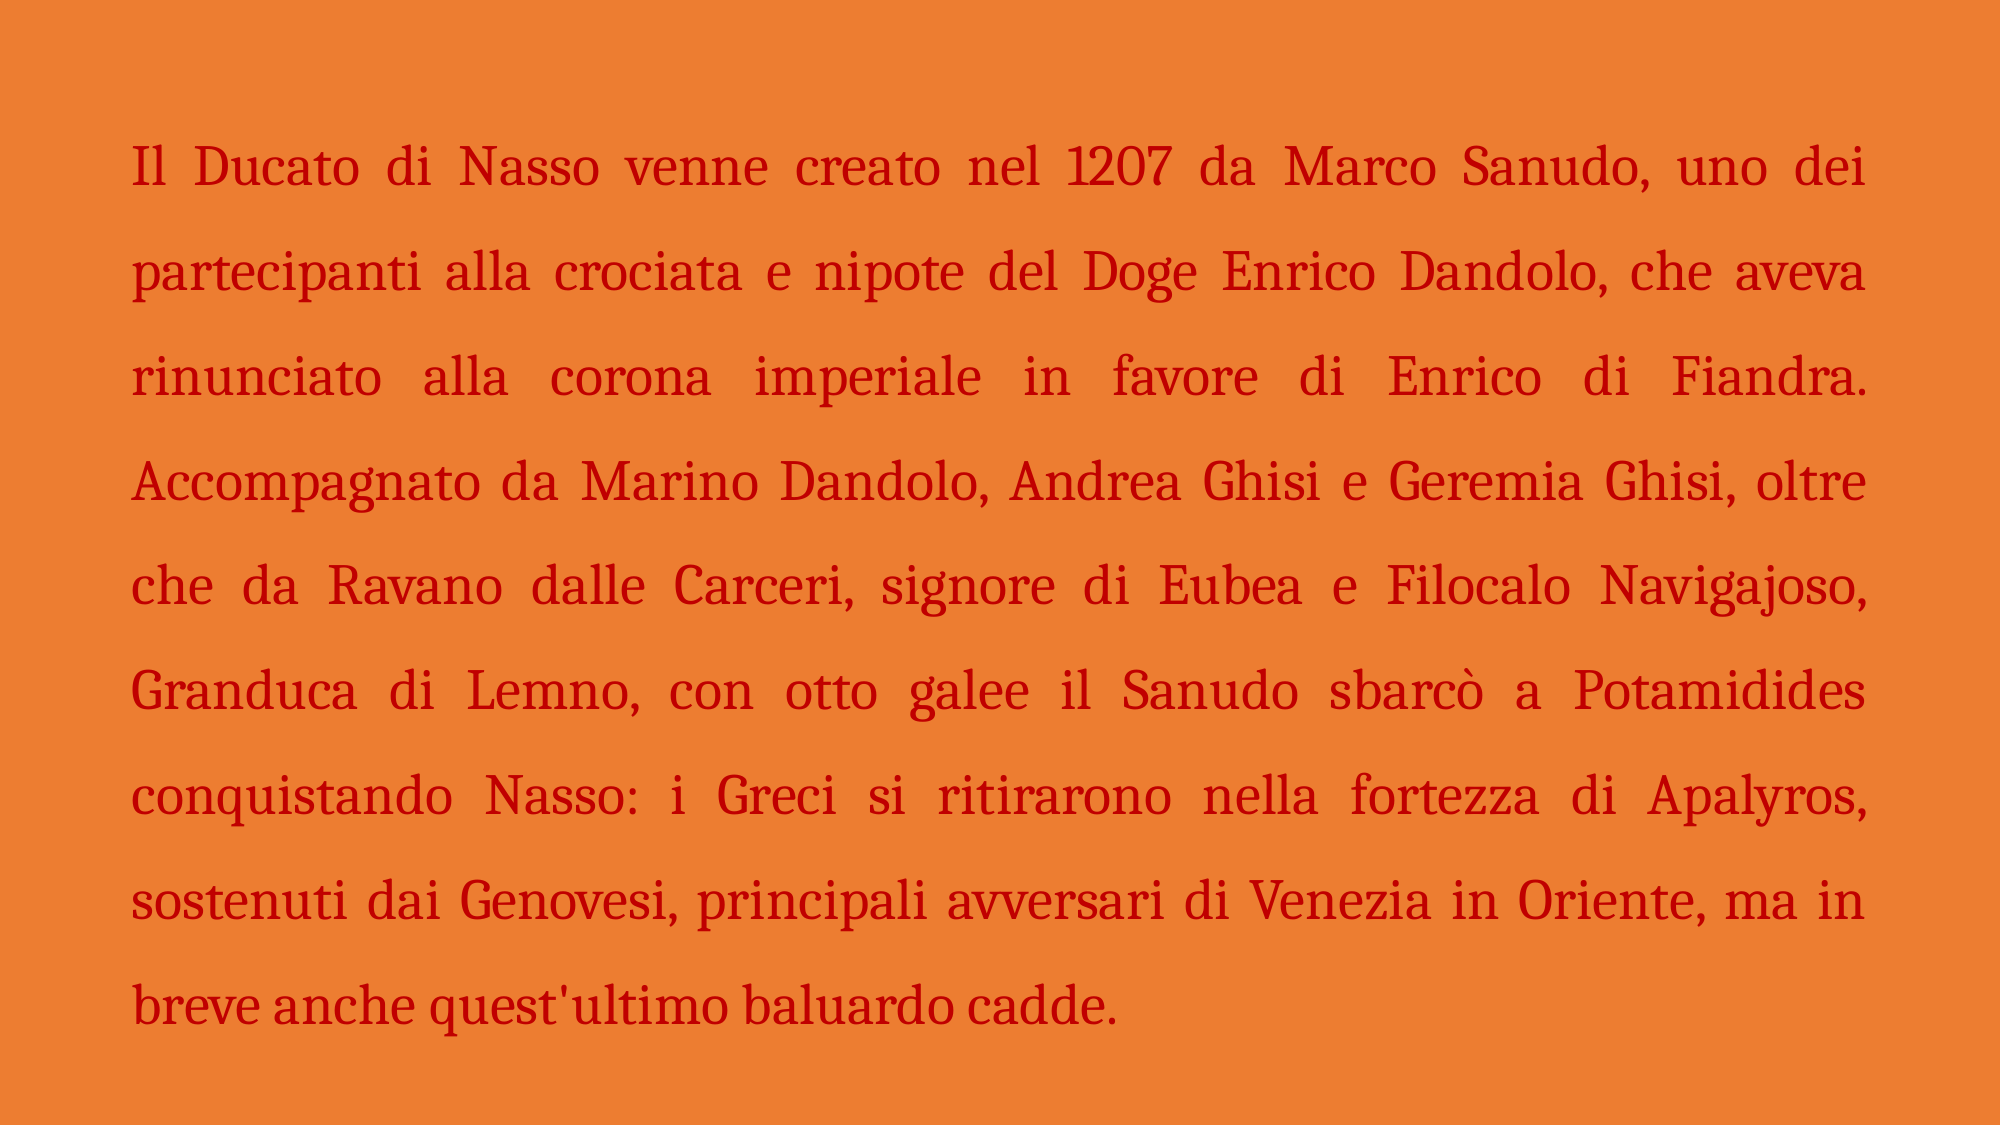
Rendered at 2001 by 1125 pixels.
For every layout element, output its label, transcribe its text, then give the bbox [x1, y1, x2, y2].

text_box Il Ducato di Nasso venne creato nel 1207 da Marco Sanudo, uno dei partecipanti alla crociata e nipote del Doge Enrico Dandolo, che aveva rinunciato alla corona imperiale in favore di Enrico di Fiandra. Accompagnato da Marino Dandolo, Andrea Ghisi e Geremia Ghisi, oltre che da Ravano dalle Carceri, signore di Eubea e Filocalo Navigajoso, Granduca di Lemno, con otto galee il Sanudo sbarcò a Potamidides conquistando Nasso: i Greci si ritirarono nella fortezza di Apalyros, sostenuti dai Genovesi, principali avversari di Venezia in Oriente, ma in breve anche quest'ultimo baluardo cadde. [116, 84, 1883, 1044]
